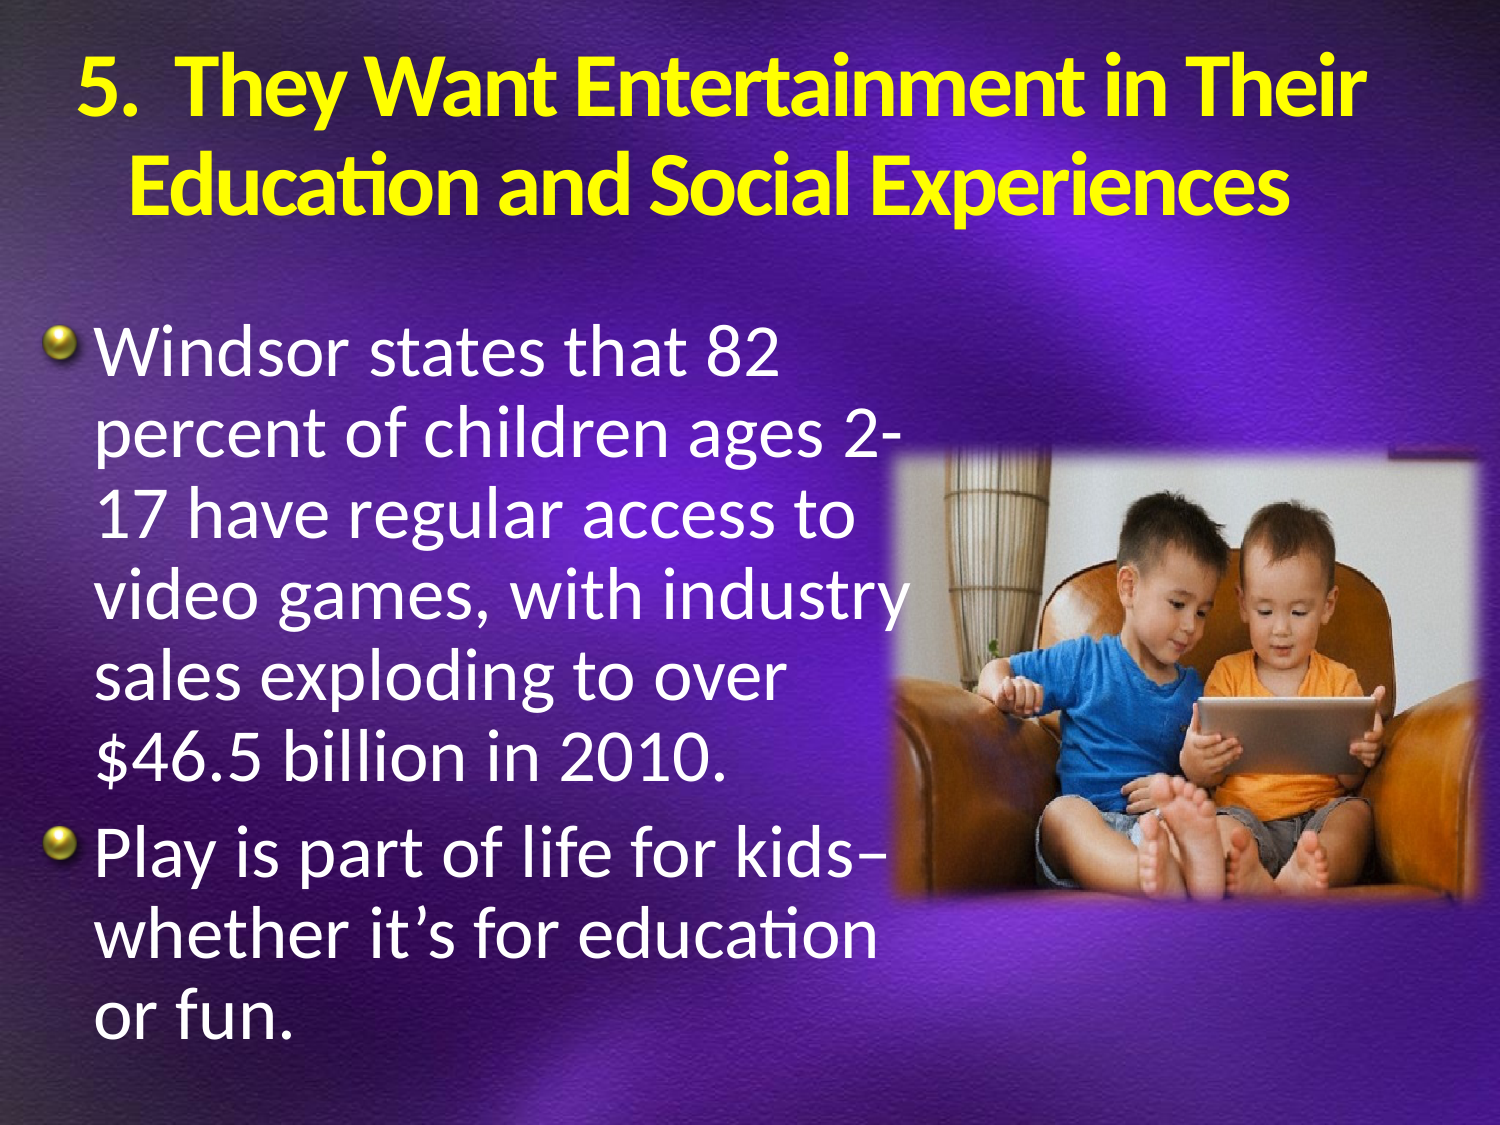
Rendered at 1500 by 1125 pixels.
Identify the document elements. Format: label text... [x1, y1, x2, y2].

title 5. They Want Entertainment in Their Education and Social Experiences [75, 37, 1495, 147]
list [874, 437, 1495, 916]
picture [0, 0, 1500, 1125]
list Windsor states that 82 percent of children ages 2-17 have regular access to video games, with industry sales exploding to over $46.5 billion in 2010. Play is part of life for kids–whether it’s for education or fun. [37, 311, 913, 1125]
